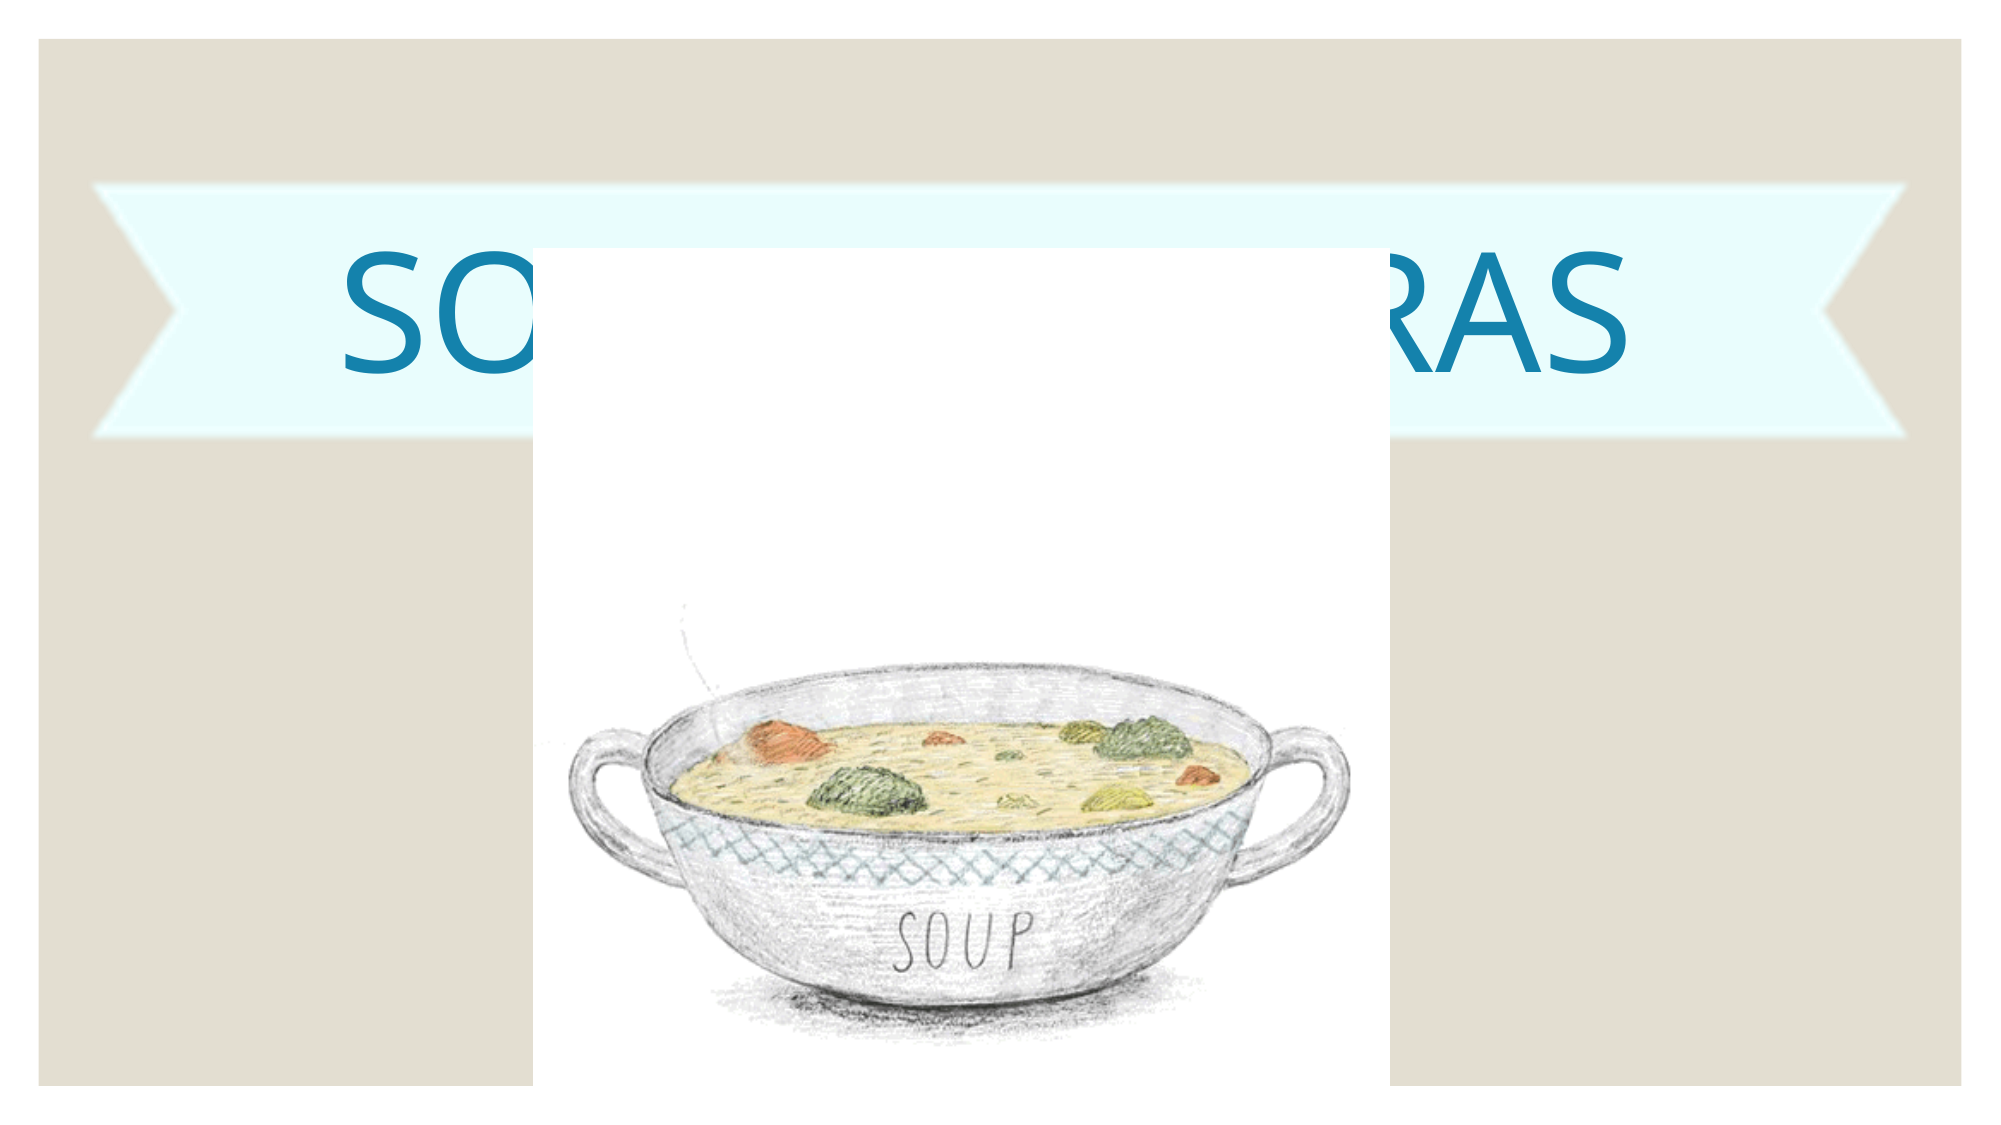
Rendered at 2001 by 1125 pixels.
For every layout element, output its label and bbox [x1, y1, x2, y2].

picture [9, 107, 1991, 1125]
